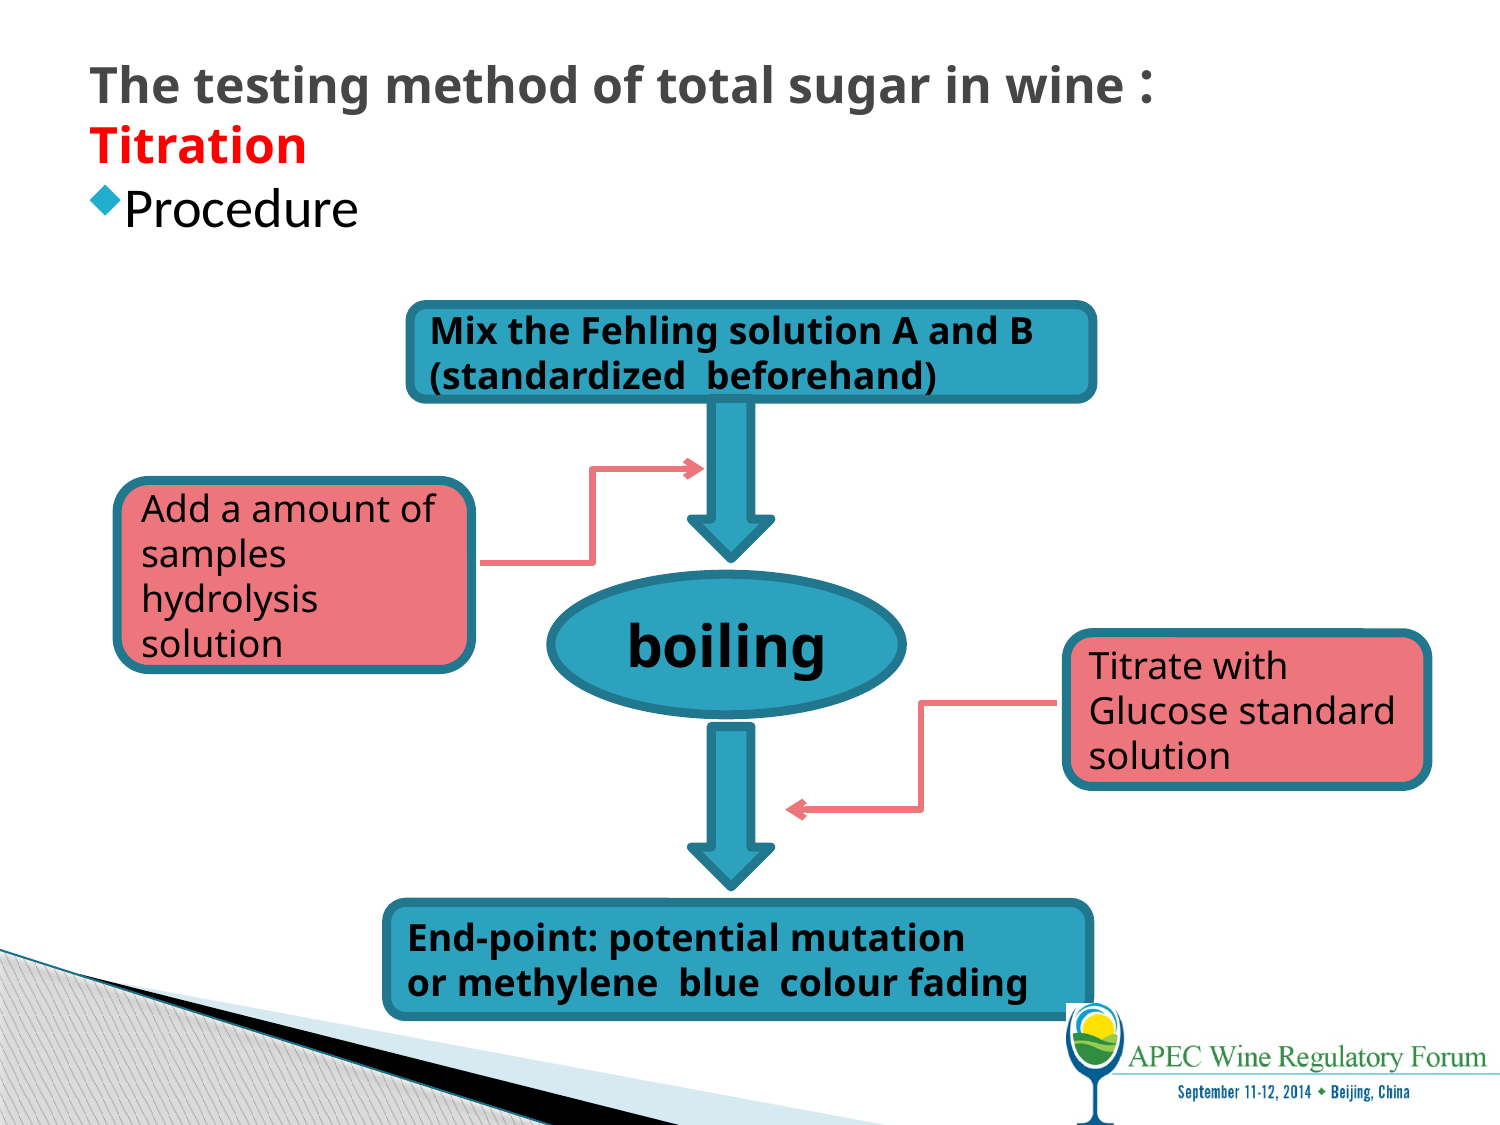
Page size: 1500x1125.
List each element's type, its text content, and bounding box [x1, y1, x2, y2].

text_box boiling [546, 569, 907, 720]
text_box Add a amount of samples hydrolysis solution [112, 475, 477, 675]
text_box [480, 468, 705, 564]
text_box Mix the Fehling solution A and B (standardized beforehand) [405, 300, 1098, 404]
text_box End-point: potential mutation or methylene blue colour fading [382, 897, 1095, 1022]
title The testing method of total sugar in wine：Titration [75, 45, 1425, 233]
text_box [686, 721, 776, 892]
text_box [706, 393, 776, 564]
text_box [784, 702, 1057, 810]
picture [1066, 1003, 1500, 1125]
text_box Procedure [71, 164, 375, 247]
text_box Titrate with Glucose standard solution [1061, 628, 1433, 791]
